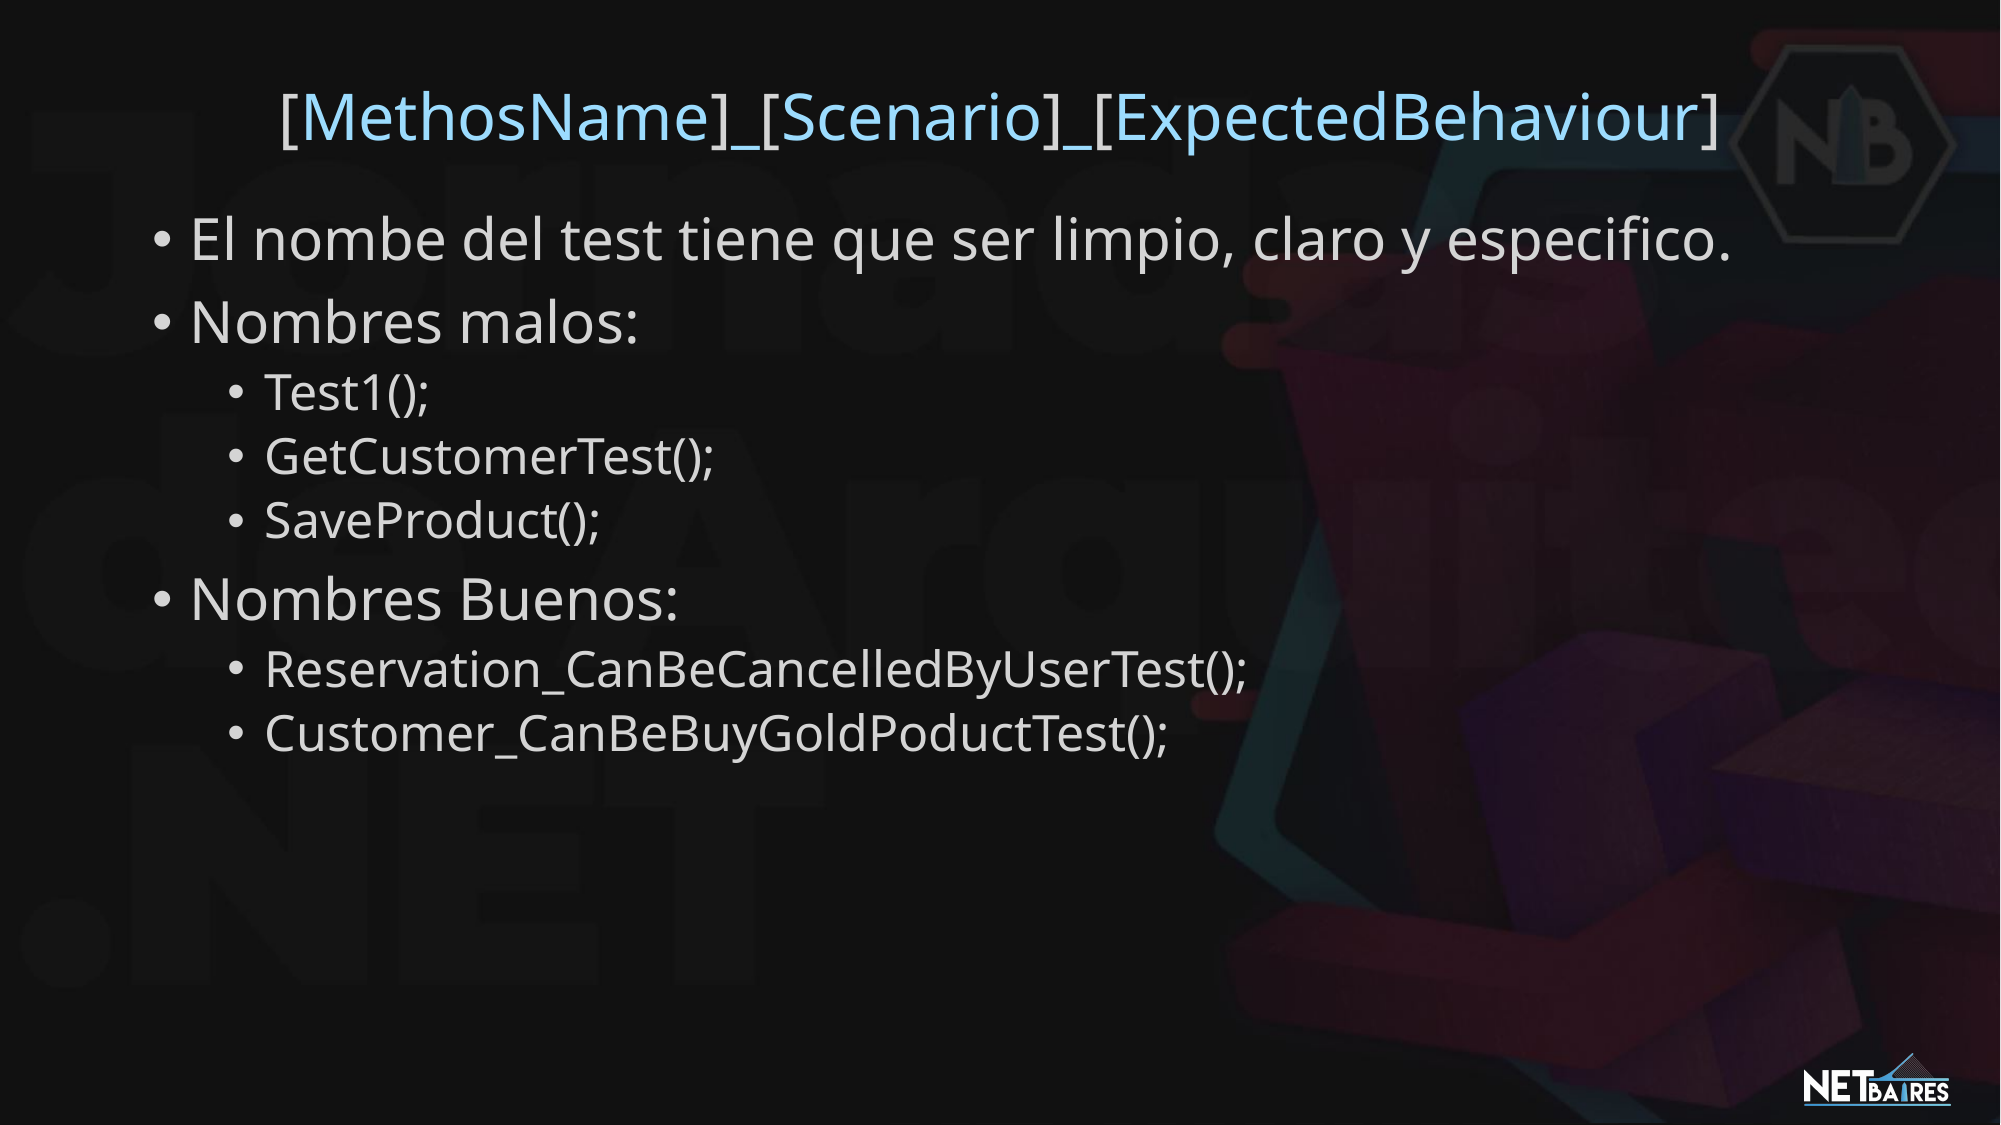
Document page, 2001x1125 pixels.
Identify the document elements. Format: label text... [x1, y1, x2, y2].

picture [0, 0, 2001, 1125]
list El nombe del test tiene que ser limpio, claro y especifico. Nombres malos: Test1(); GetCustomerTest(); SaveProduct(); Nombres Buenos: Reservation_CanBeCancelledByUserTest(); Customer_CanBeBuyGoldPoductTest(); [137, 202, 1863, 1014]
title [MethosName]_[Scenario]_[ExpectedBehaviour] [137, 59, 1863, 179]
